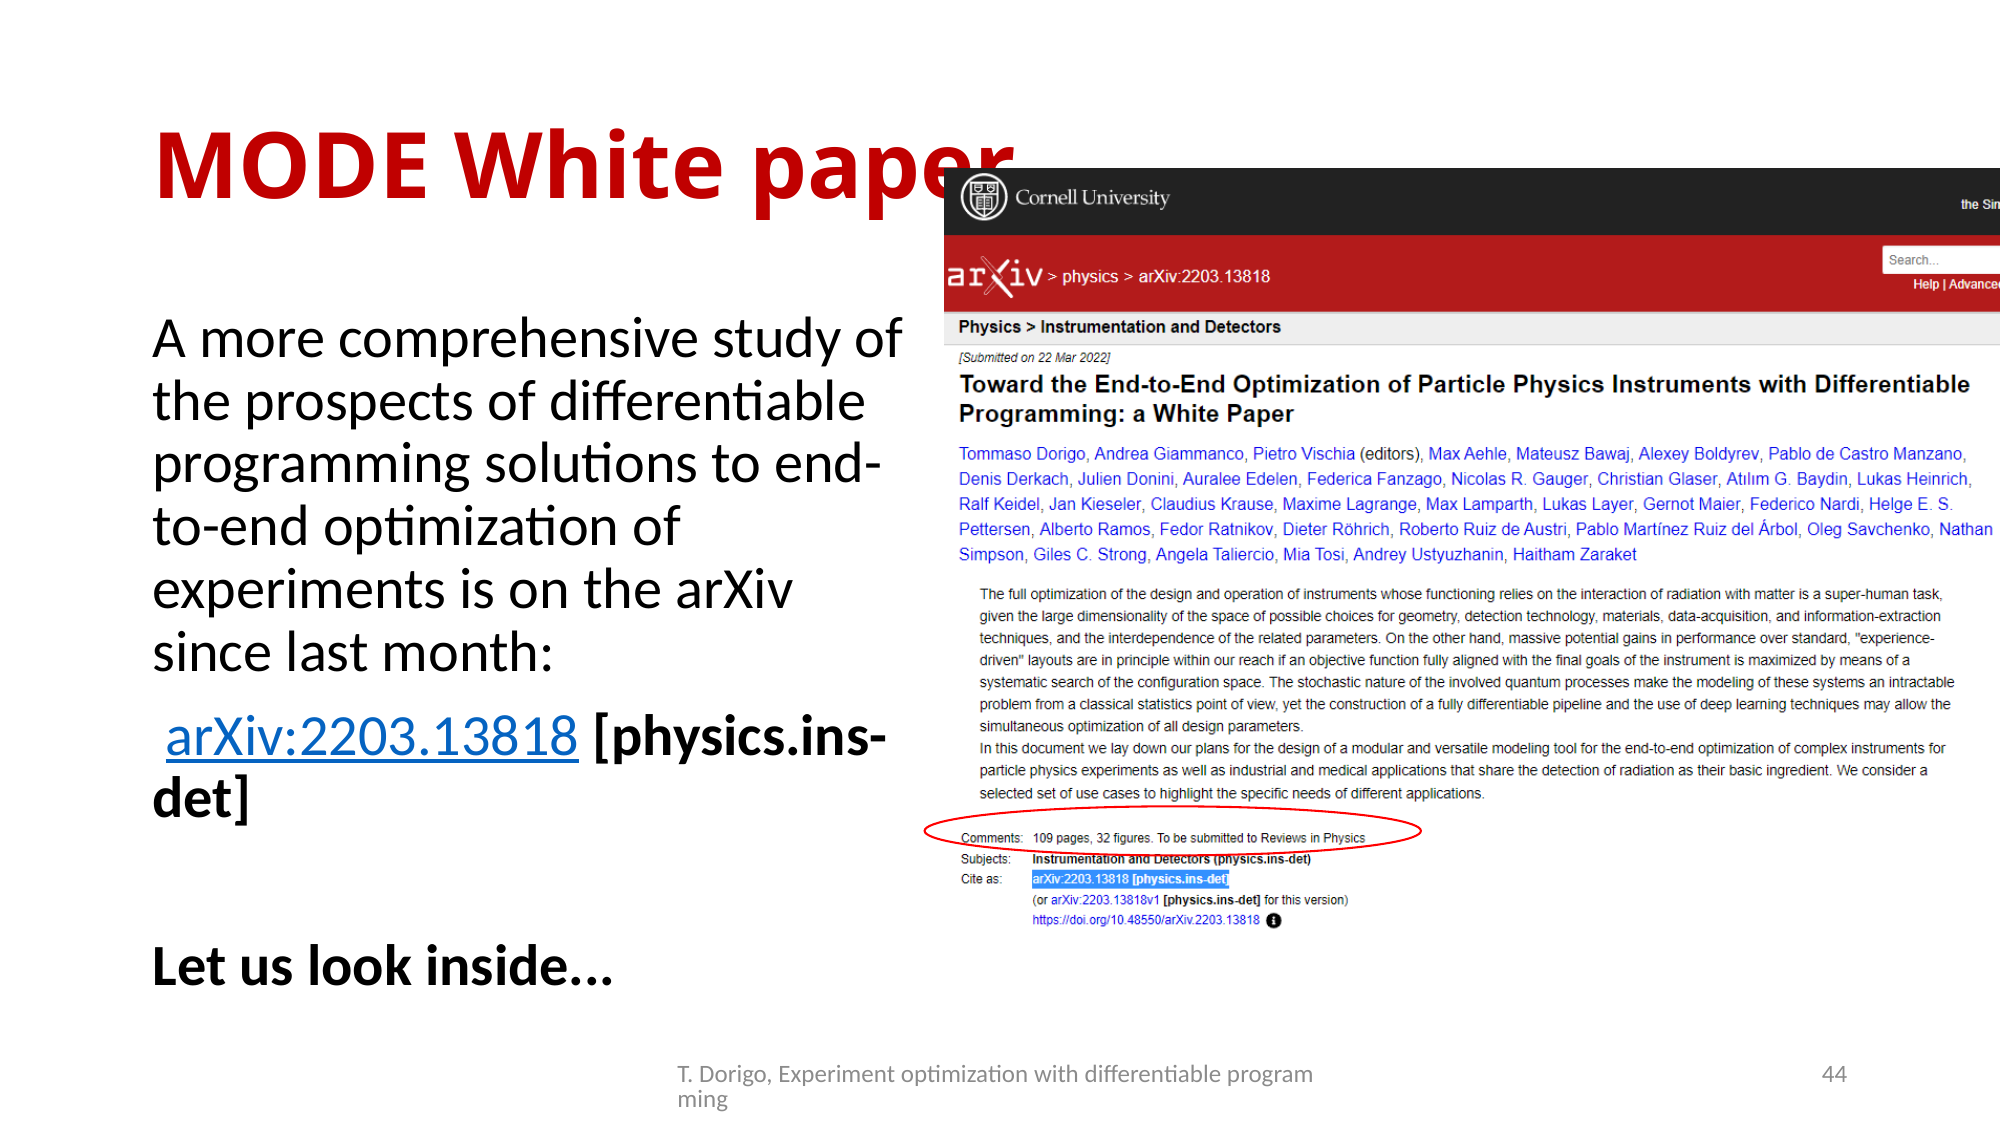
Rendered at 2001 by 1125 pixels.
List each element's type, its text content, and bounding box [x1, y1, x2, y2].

list A more comprehensive study of the prospects of differentiable programming solutions to end-to-end optimization of experiments is on the arXiv since last month: arXiv:2203.13818 [physics.ins-det] Let us look inside... [137, 299, 925, 1007]
slide_number 44 [1412, 1042, 1863, 1103]
title MODE White paper [137, 59, 1863, 278]
footer T. Dorigo, Experiment optimization with differentiable programming [662, 1042, 1338, 1103]
text_box [923, 820, 944, 842]
picture [944, 168, 2000, 939]
